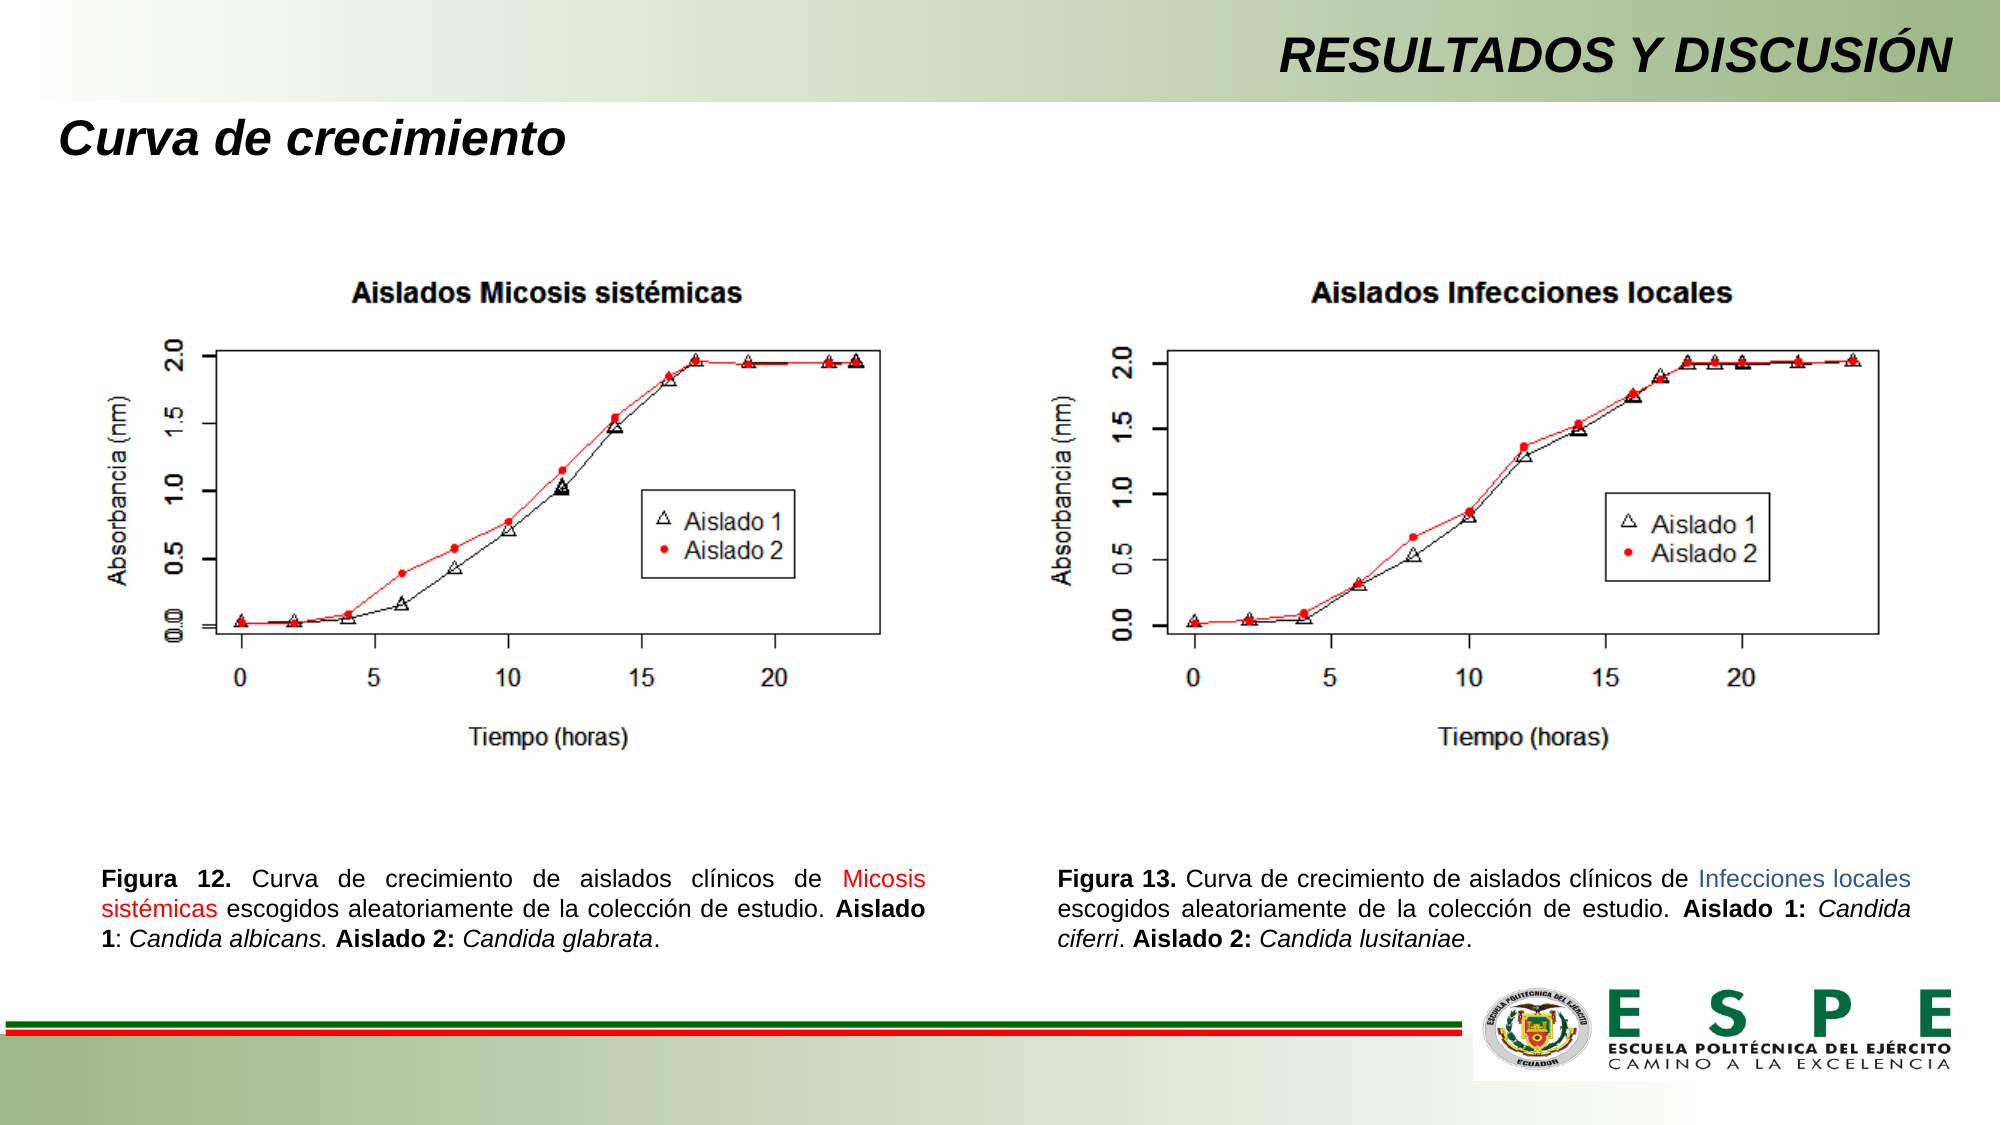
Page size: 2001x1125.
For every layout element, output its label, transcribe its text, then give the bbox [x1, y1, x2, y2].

text_box Curva de crecimiento [44, 101, 1183, 174]
text_box RESULTADOS Y DISCUSIÓN [44, 15, 1968, 101]
picture [1042, 232, 1944, 782]
picture [1472, 976, 1977, 1081]
picture [99, 232, 941, 782]
text_box Figura 13. Curva de crecimiento de aislados clínicos de Infecciones locales escogidos aleatoriamente de la colección de estudio. Aislado 1: Candida ciferri. Aislado 2: Candida lusitaniae. [1042, 854, 1927, 960]
text_box Figura 12. Curva de crecimiento de aislados clínicos de Micosis sistémicas escogidos aleatoriamente de la colección de estudio. Aislado 1: Candida albicans. Aislado 2: Candida glabrata. [86, 854, 941, 960]
